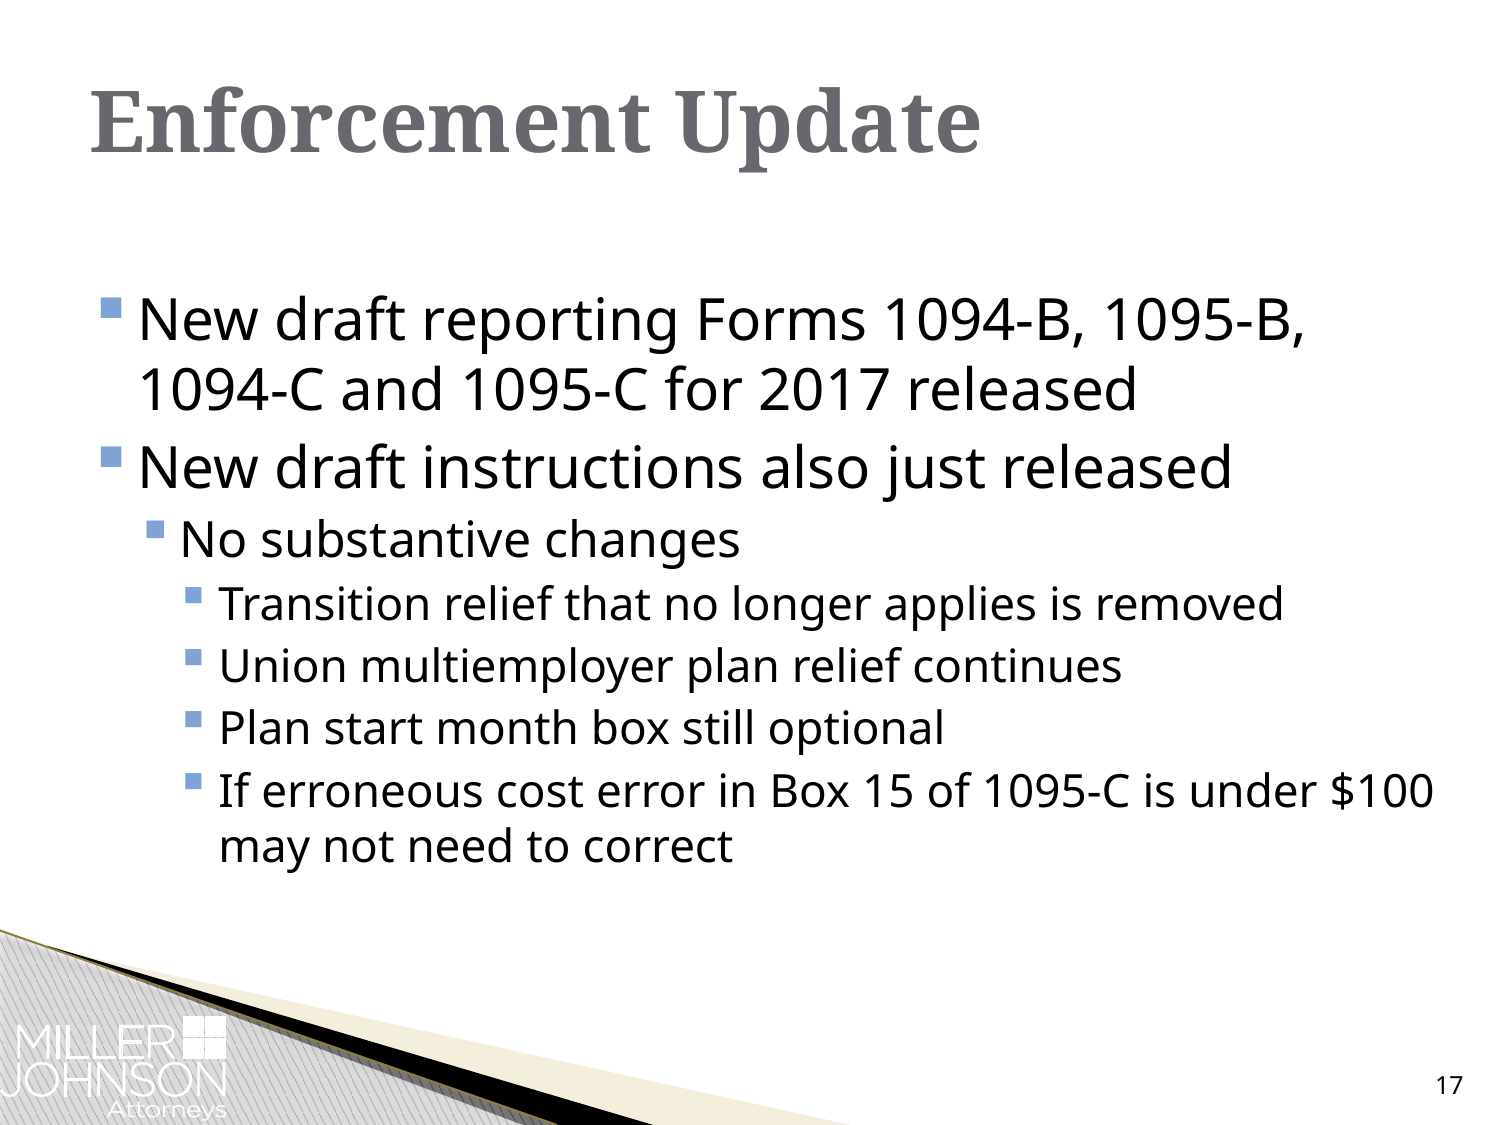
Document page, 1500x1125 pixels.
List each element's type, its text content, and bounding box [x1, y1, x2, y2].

picture [142, 982, 551, 1125]
title Enforcement Update [75, 24, 1425, 213]
slide_number 17 [1387, 1051, 1479, 1112]
list New draft reporting Forms 1094-B, 1095-B, 1094-C and 1095-C for 2017 released New draft instructions also just released No substantive changes Transition relief that no longer applies is removed Union multiemployer plan relief continues Plan start month box still optional If erroneous cost error in Box 15 of 1095-C is under $100 may not need to correct [62, 275, 1462, 622]
